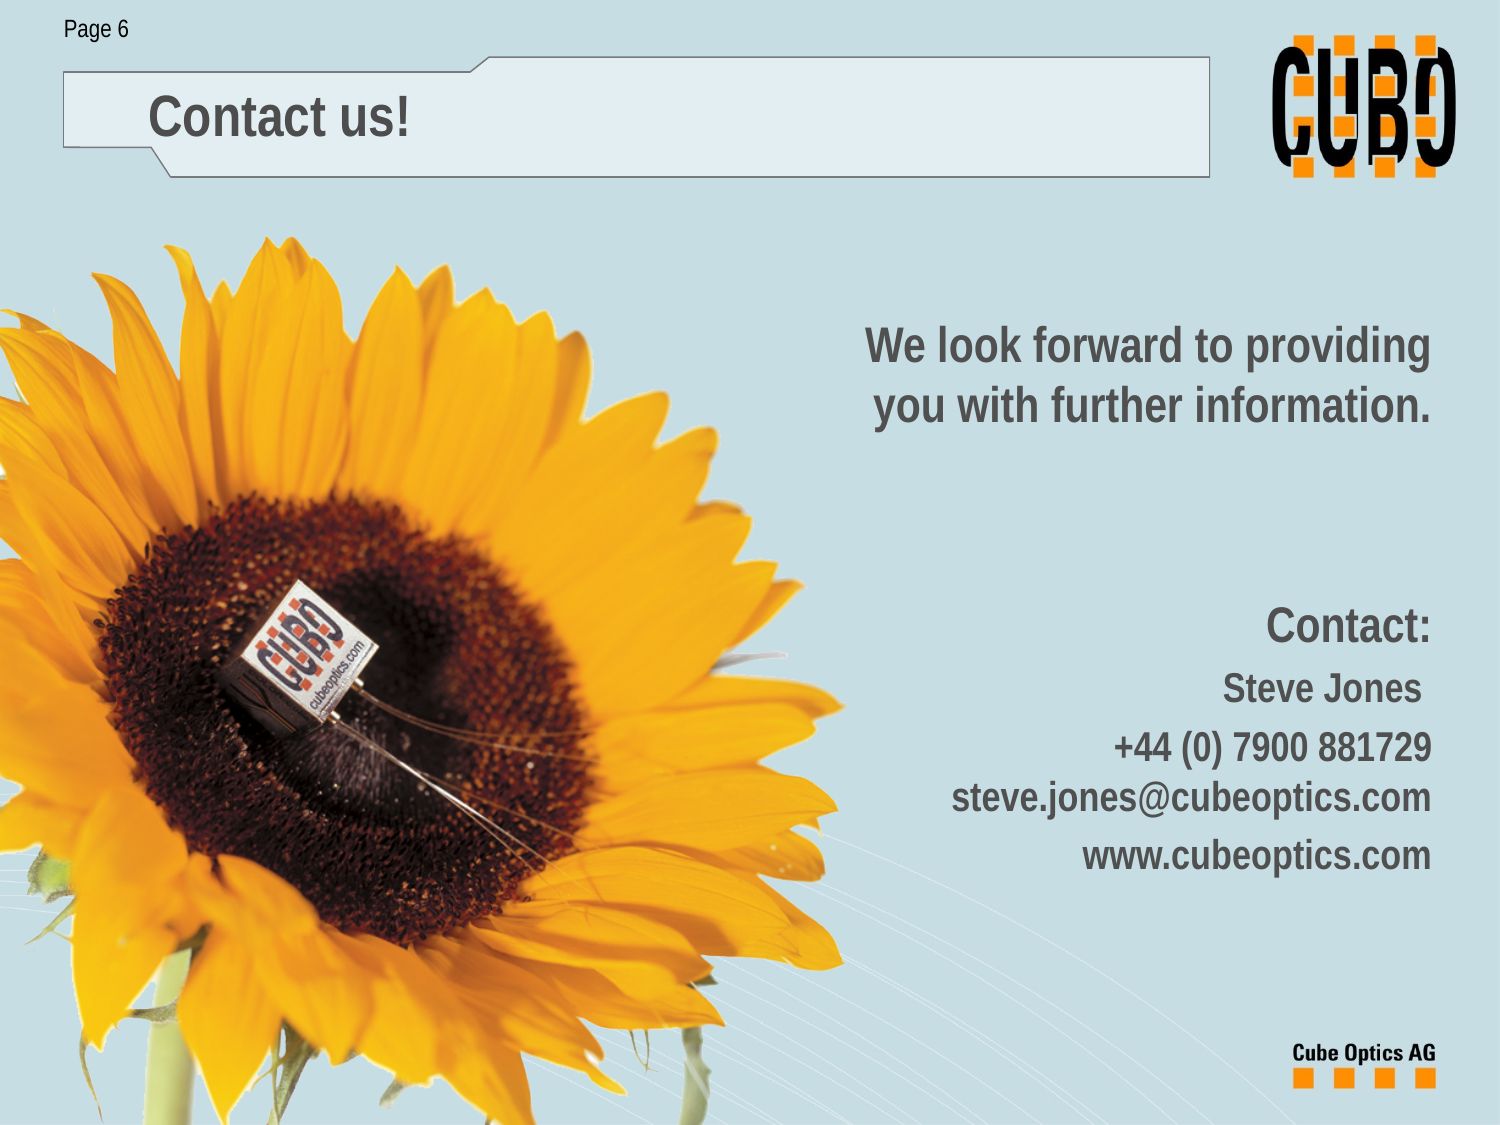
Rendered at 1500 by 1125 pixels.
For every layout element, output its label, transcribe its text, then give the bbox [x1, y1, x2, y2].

text_box We look forward to providing you with further information. Contact: Steve Jones +44 (0) 7900 881729 steve.jones@cubeoptics.com www.cubeoptics.com [870, 305, 1447, 886]
title Contact us! [133, 69, 1197, 159]
picture [0, 0, 1500, 1125]
